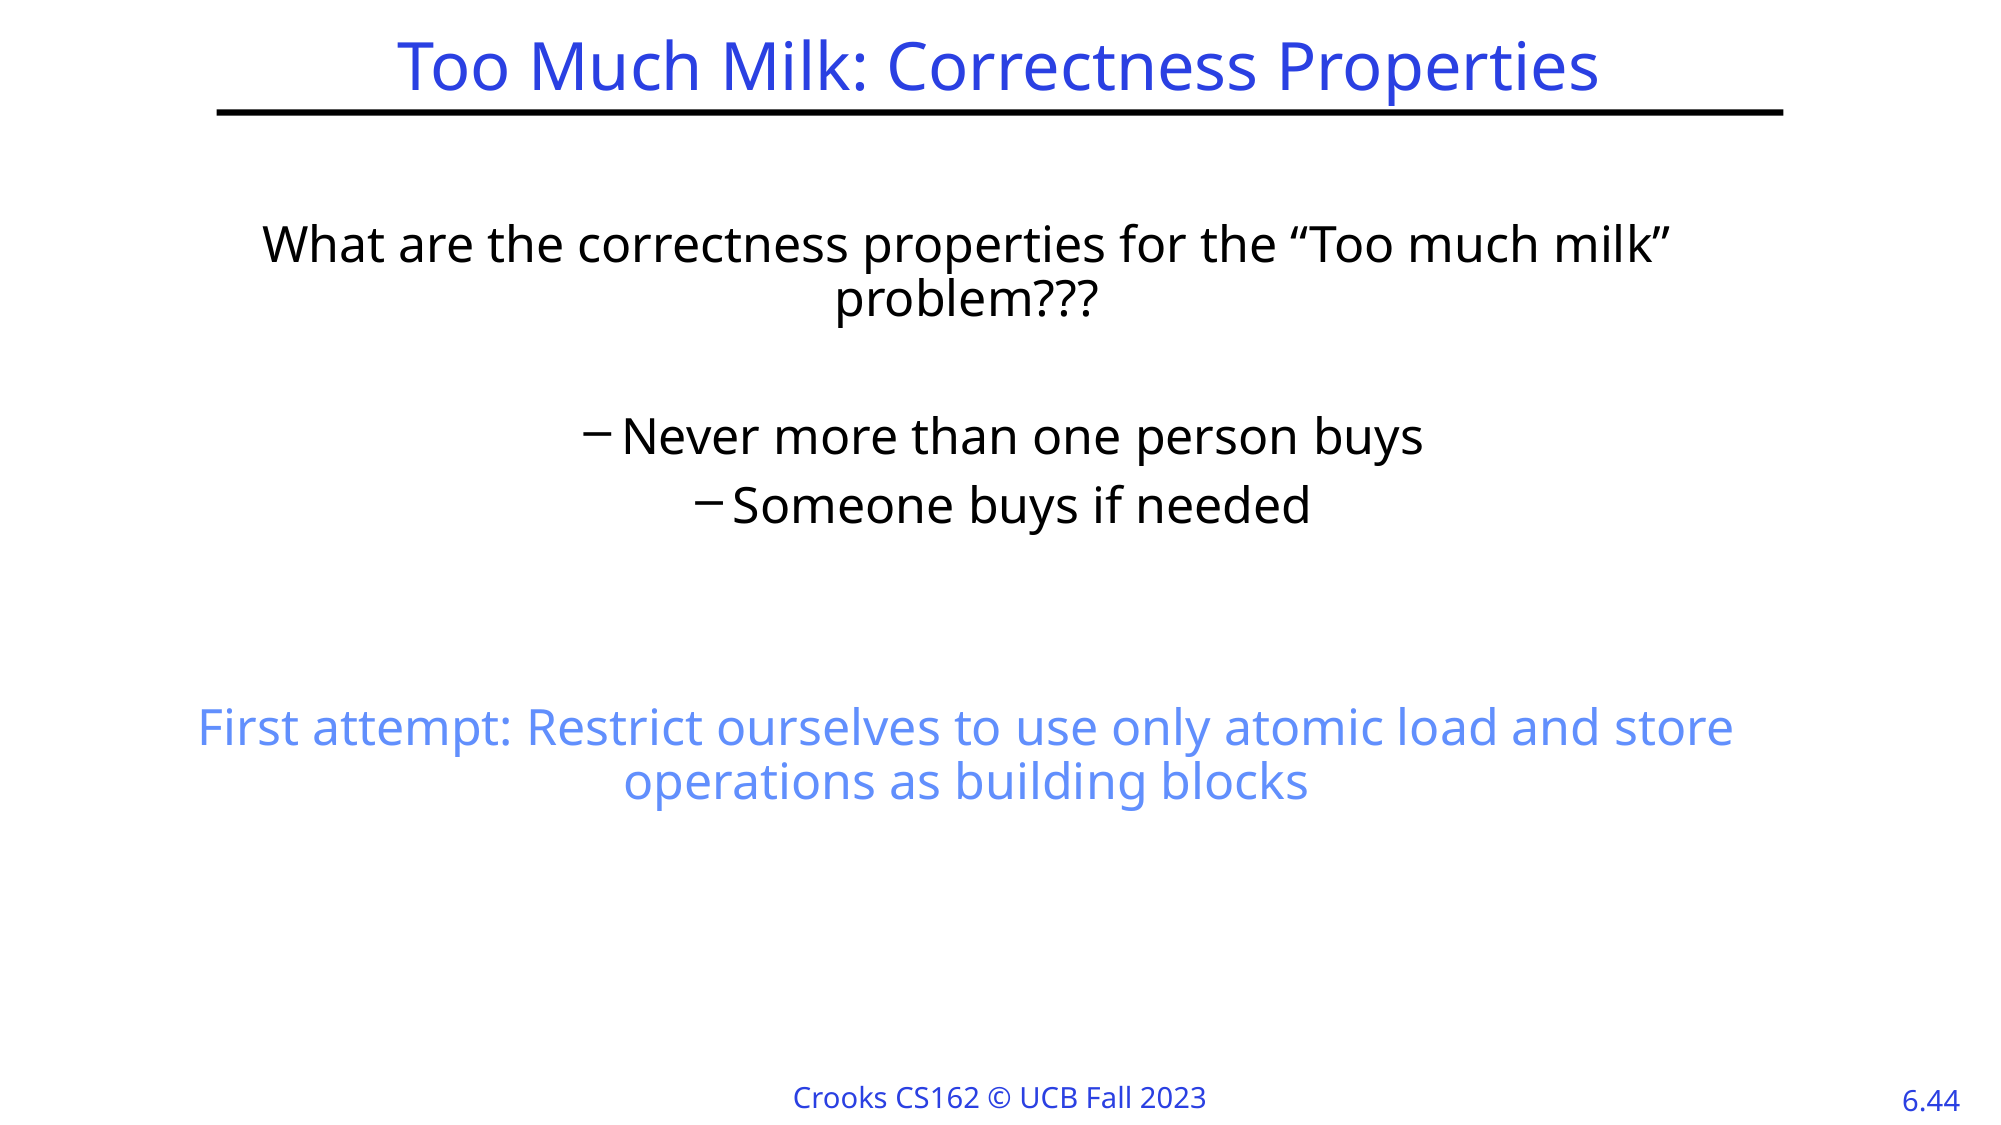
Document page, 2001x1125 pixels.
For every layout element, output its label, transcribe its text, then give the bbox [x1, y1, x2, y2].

title Too Much Milk: Correctness Properties [12, 24, 1988, 113]
list What are the correctness properties for the “Too much milk” problem??? Never more than one person buys Someone buys if needed First attempt: Restrict ourselves to use only atomic load and store operations as building blocks [133, 212, 1800, 988]
